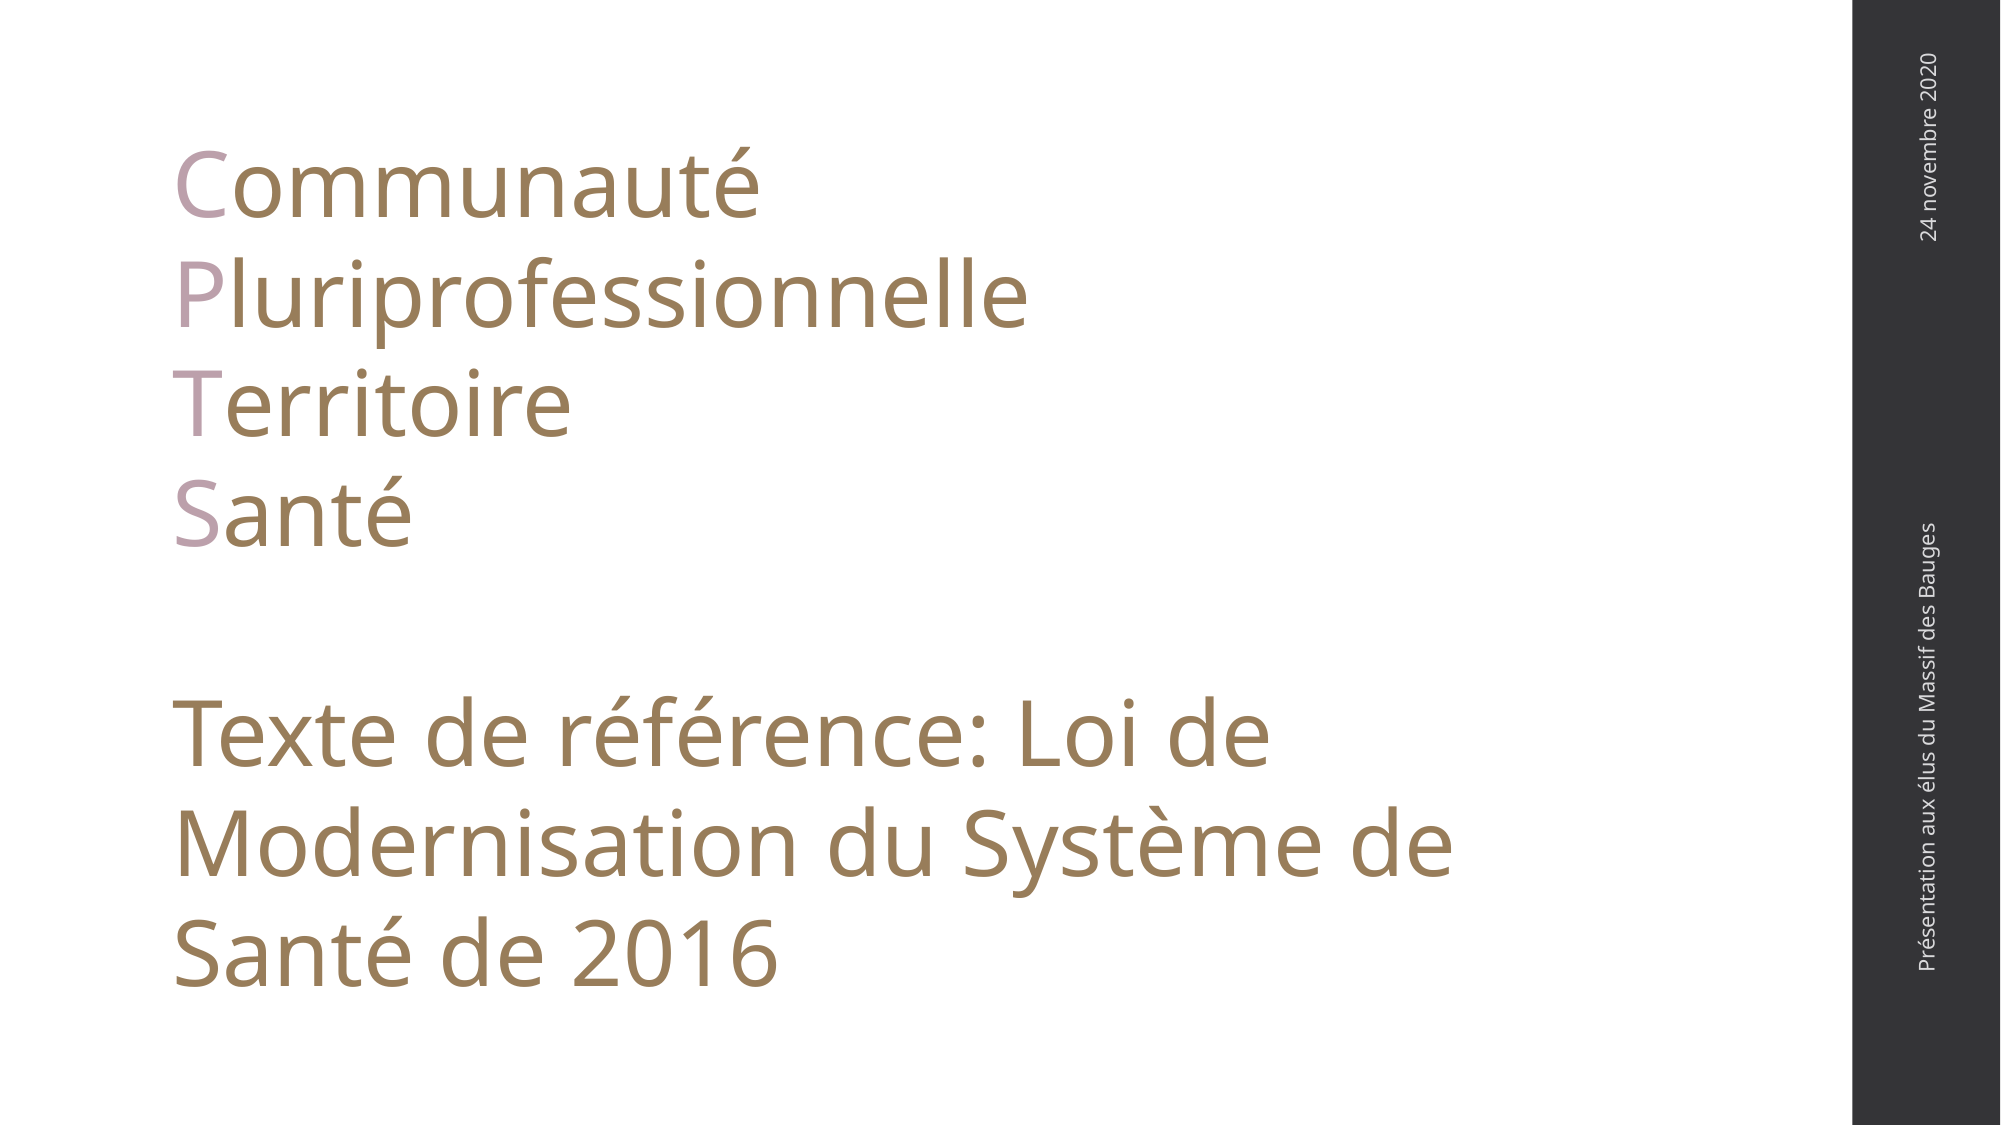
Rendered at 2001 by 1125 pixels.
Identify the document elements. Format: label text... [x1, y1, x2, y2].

footer Présentation aux élus du Massif des Bauges [1897, 400, 1958, 988]
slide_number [1897, 37, 1958, 351]
text_box Communauté Pluriprofessionnelle Territoire Santé Texte de référence: Loi de Modernisation du Système de Santé de 2016 [157, 117, 1502, 1013]
